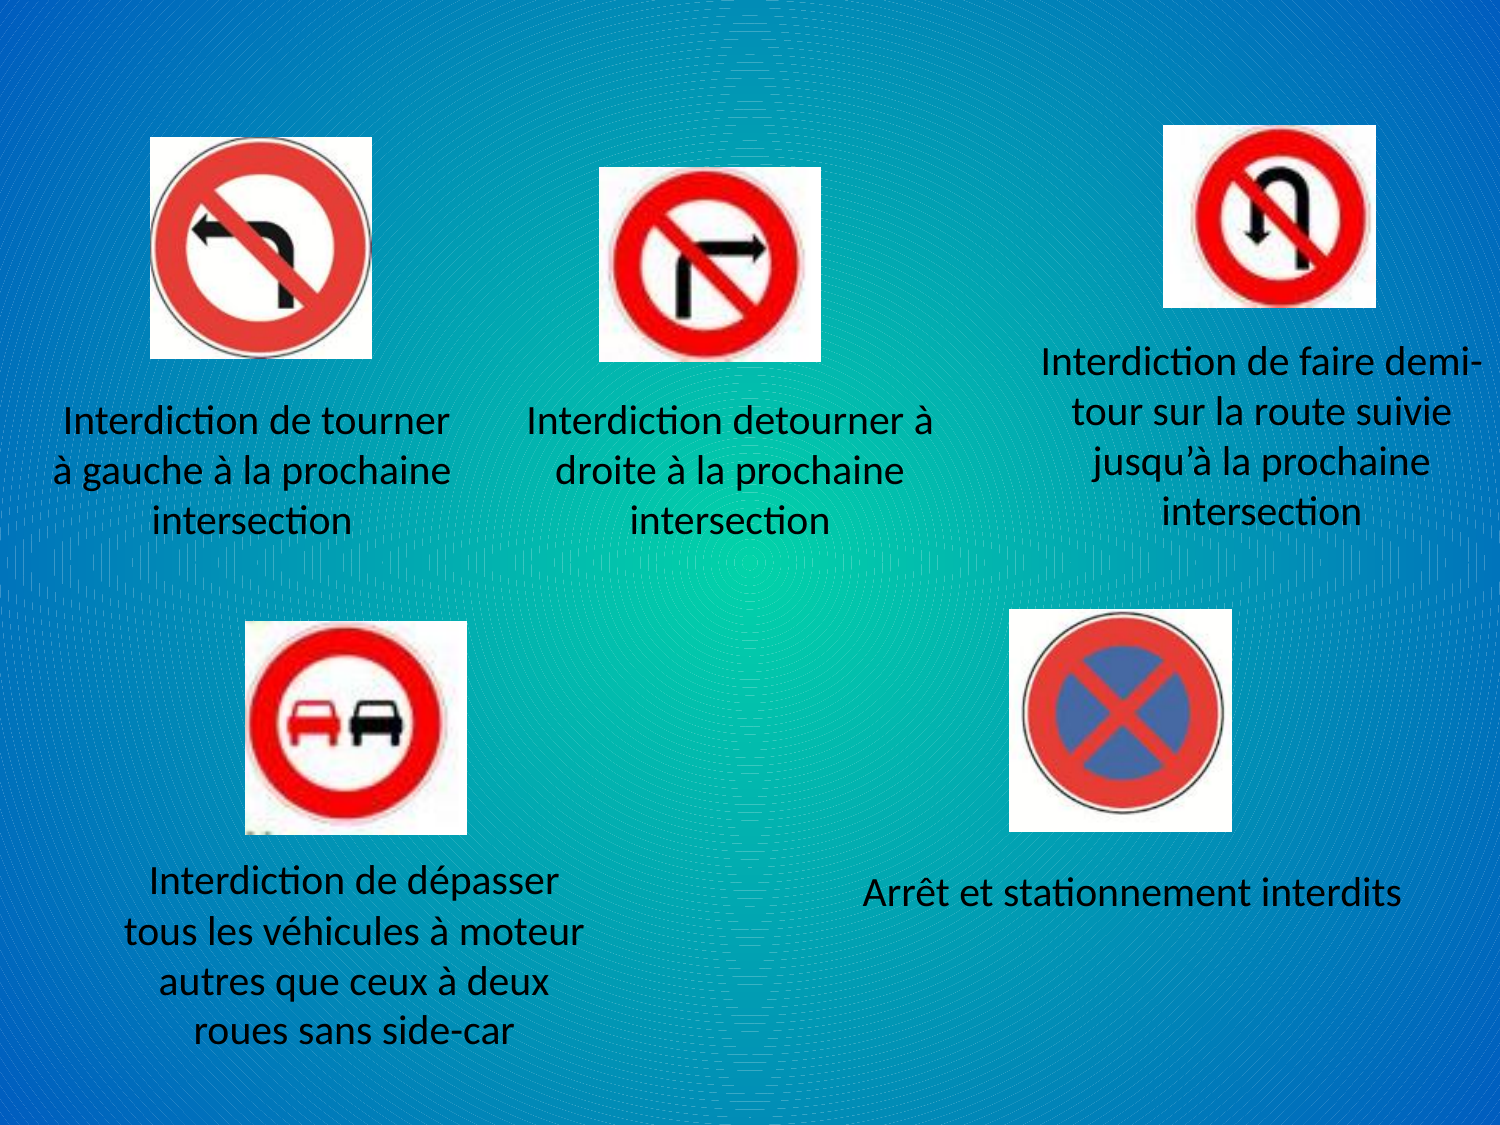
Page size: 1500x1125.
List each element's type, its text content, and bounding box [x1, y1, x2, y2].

picture [245, 621, 467, 835]
text_box Interdiction de dépasser tous les véhicules à moteur autres que ceux à deux roues sans side-car [100, 845, 609, 1061]
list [150, 136, 373, 359]
picture [1163, 121, 1377, 308]
picture [599, 166, 822, 362]
text_box Interdiction de faire demi-tour sur la route suivie jusqu’à la prochaine intersection [1021, 326, 1500, 542]
picture [1009, 609, 1232, 832]
text_box Arrêt et stationnement interdits [848, 857, 1418, 923]
text_box Interdiction de tourner à gauche à la prochaine intersection [29, 385, 466, 551]
text_box Interdiction detourner à droite à la prochaine intersection [466, 385, 994, 551]
